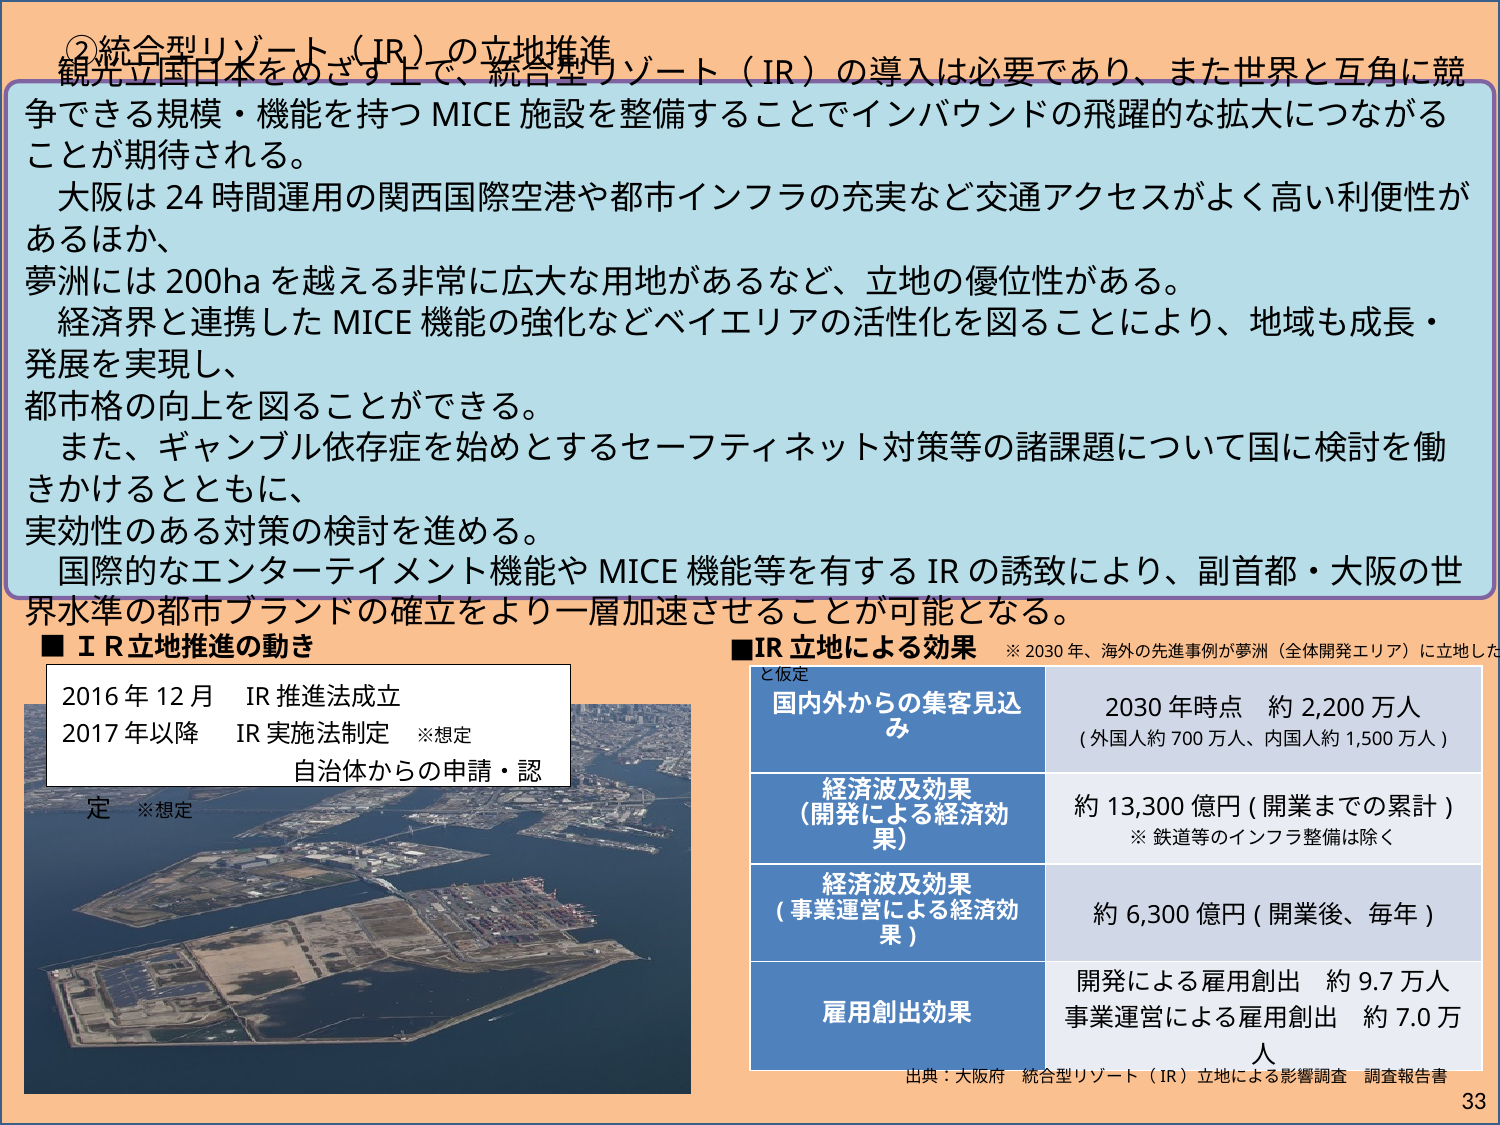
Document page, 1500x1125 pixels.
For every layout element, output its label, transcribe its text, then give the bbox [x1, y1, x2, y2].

text_box 2016年12月 IR推進法成立 2017年以降 IR実施法制定 ※想定 自治体からの申請・認定 ※想定 [46, 664, 571, 702]
text_box 出典：大阪府 統合型リゾート（IR）立地による影響調査 調査報告書 [844, 1058, 1500, 1094]
text_box 観光立国日本をめざす上で、統合型リゾート（IR）の導入は必要であり、また世界と互角に競争できる規模・機能を持つMICE施設を整備することでインバウンドの飛躍的な拡大につながることが期待される。 大阪は24時間運用の関西国際空港や都市インフラの充実など交通アクセスがよく高い利便性があるほか、 夢洲には200haを越える非常に広大な用地があるなど、立地の優位性がある。 経済界と連携したMICE機能の強化などベイエリアの活性化を図ることにより、地域も成長・発展を実現し、 都市格の向上を図ることができる。 また、ギャンブル依存症を始めとするセーフティネット対策等の諸課題について国に検討を働きかけるとともに、 実効性のある対策の検討を進める。 国際的なエンターテイメント機能やMICE機能等を有するIRの誘致により、副首都・大阪の世界水準の都市ブランドの確立をより一層加速させることが可能となる。 [3, 79, 1497, 601]
table_header 国内外からの集客見込み [751, 724, 1045, 772]
text_box [0, 0, 1500, 1125]
table_cell 経済波及効果 (事業運営による経済効果) [751, 865, 1045, 961]
text_box ■IR立地による効果 ※2030年、海外の先進事例が夢洲（全体開発エリア）に立地したと仮定 [714, 623, 1500, 724]
picture [24, 703, 692, 1095]
table_cell 約13,300億円(開業までの累計) ※鉄道等のインフラ整備は除く [1046, 774, 1481, 863]
text_box 33 [1376, 1069, 1500, 1125]
table_cell 雇用創出効果 [751, 962, 1045, 1070]
text_box ■ＩＲ立地推進の動き [24, 621, 533, 669]
table_cell 開発による雇用創出 約9.7万人 事業運営による雇用創出 約7.0万人 [1046, 962, 1481, 1058]
table_cell 経済波及効果 （開発による経済効果） [751, 774, 1045, 863]
text_box ②統合型リゾート（IR）の立地推進 [17, 23, 1253, 78]
table_header 2030年時点 約2,200万人 (外国人約700万人、内国人約1,500万人) [1046, 724, 1481, 772]
table_cell 約6,300億円(開業後、毎年) [1046, 865, 1481, 961]
